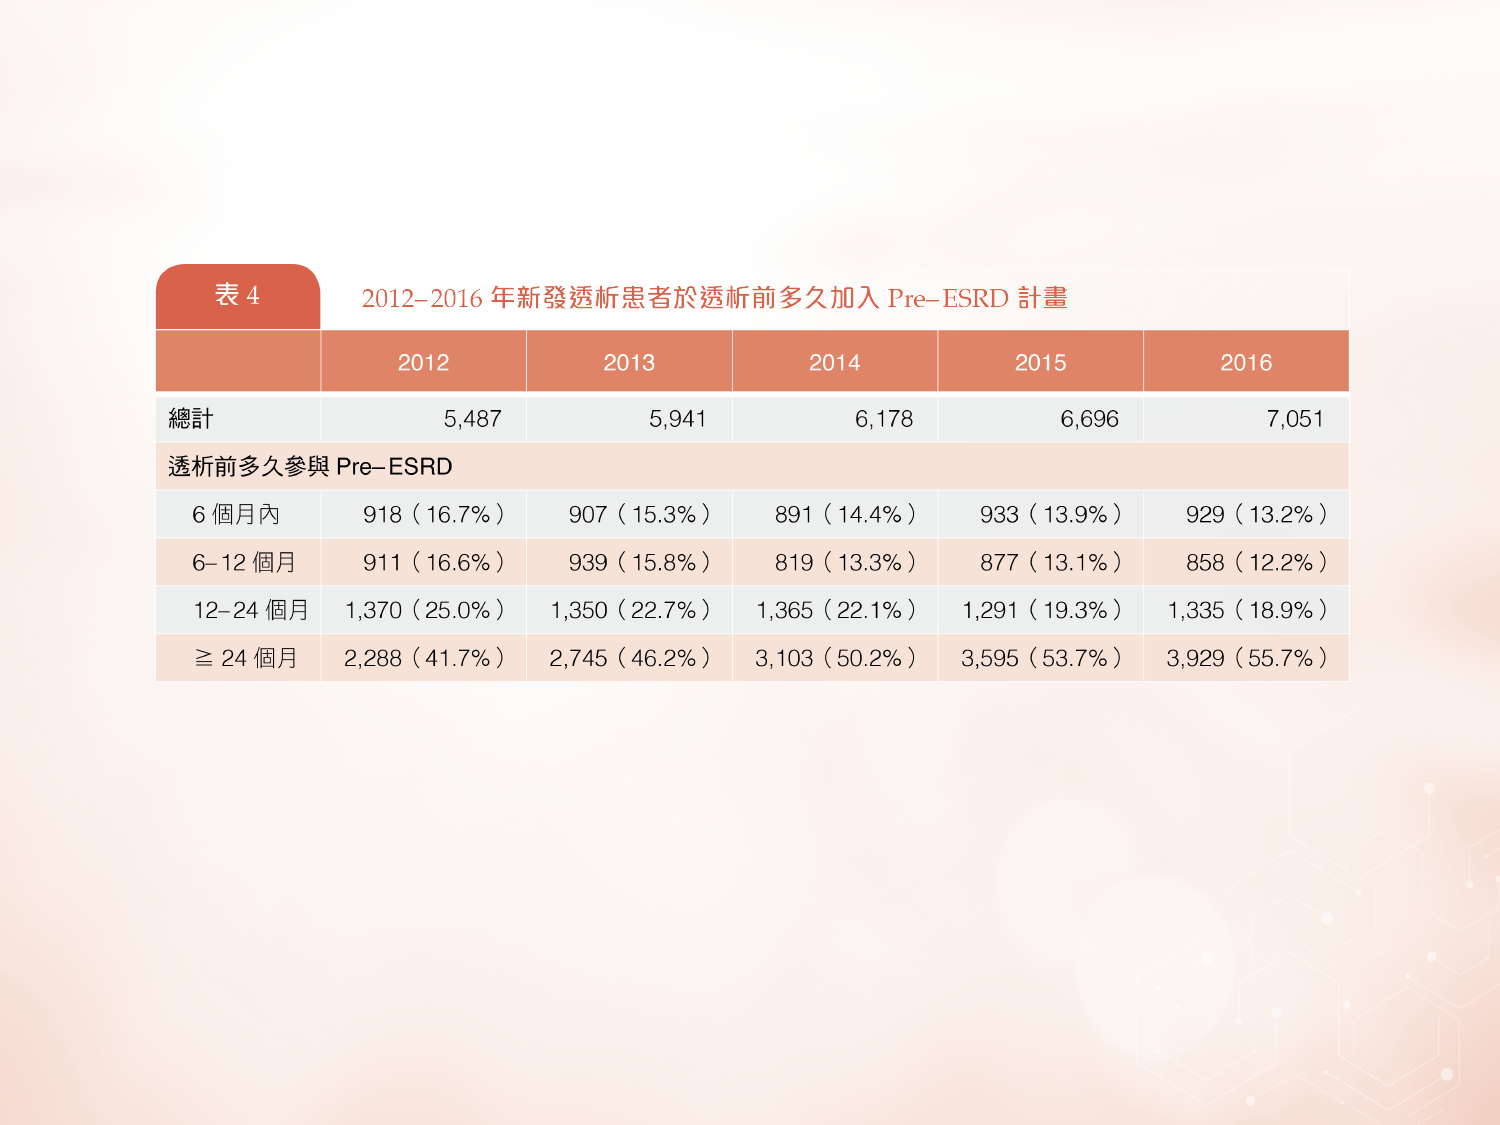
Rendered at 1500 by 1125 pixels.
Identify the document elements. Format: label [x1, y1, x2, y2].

picture [92, 232, 1409, 729]
